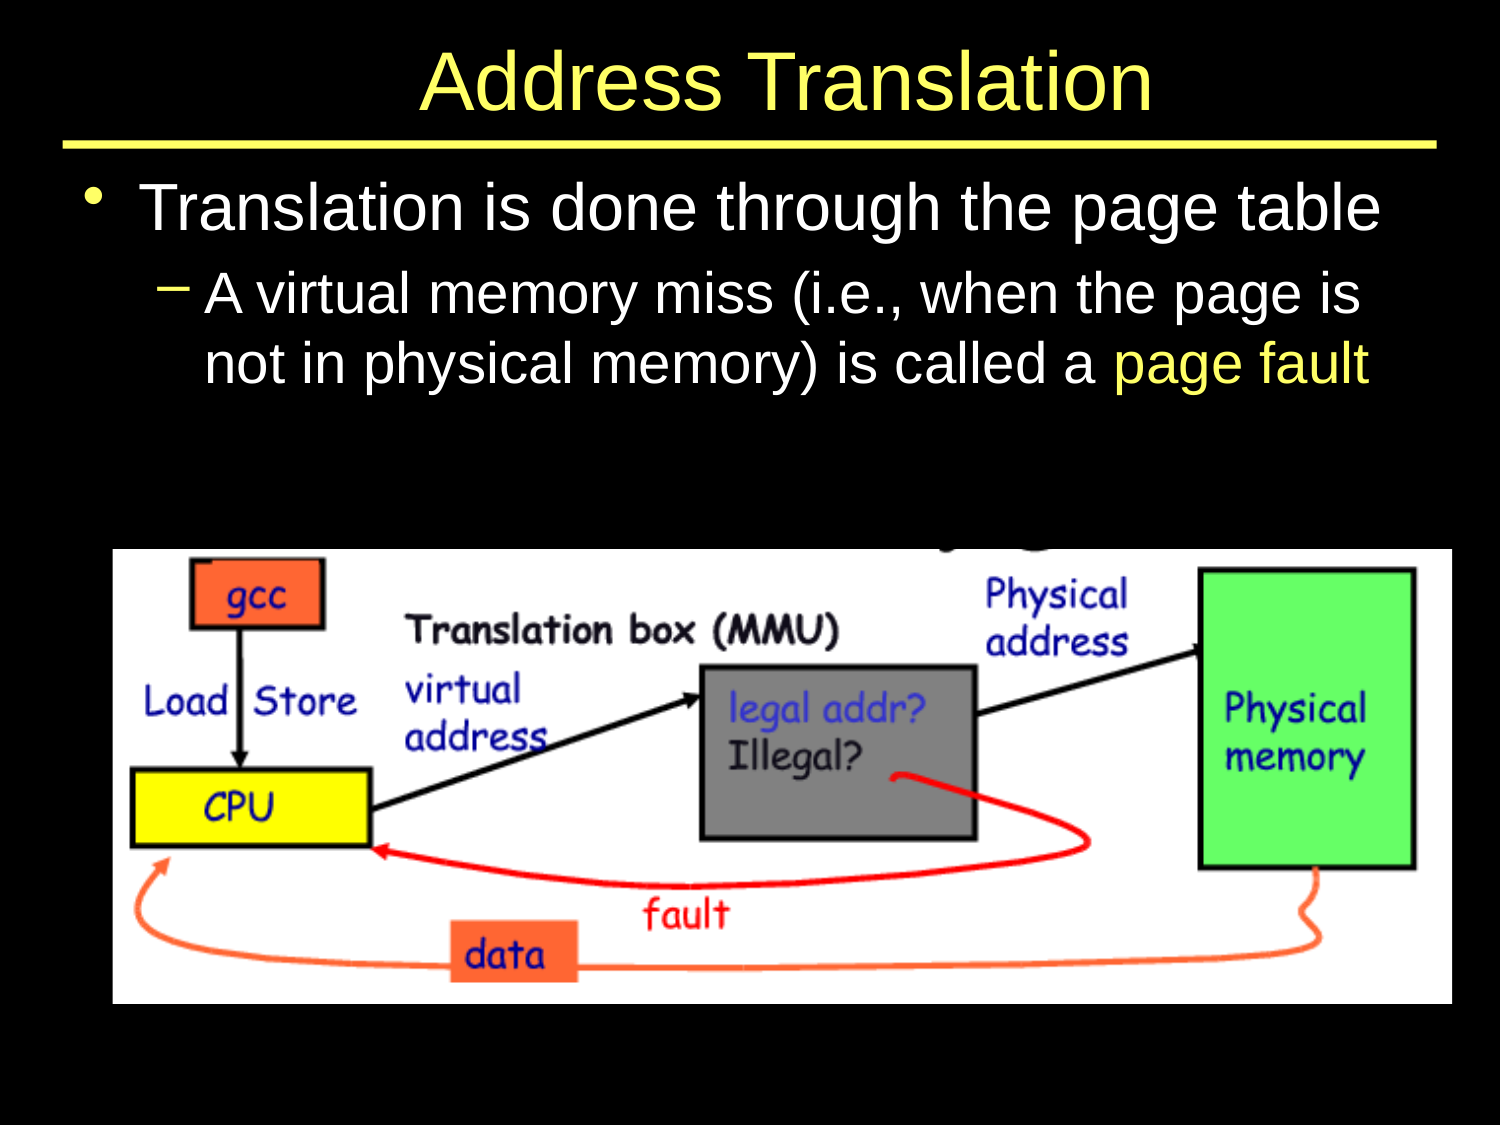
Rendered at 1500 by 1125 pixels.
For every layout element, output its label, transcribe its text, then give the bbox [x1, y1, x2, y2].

picture [112, 549, 1453, 1004]
title Address Translation [292, 20, 1282, 135]
list Translation is done through the page table A virtual memory miss (i.e., when the page is not in physical memory) is called a page fault [71, 159, 1410, 806]
